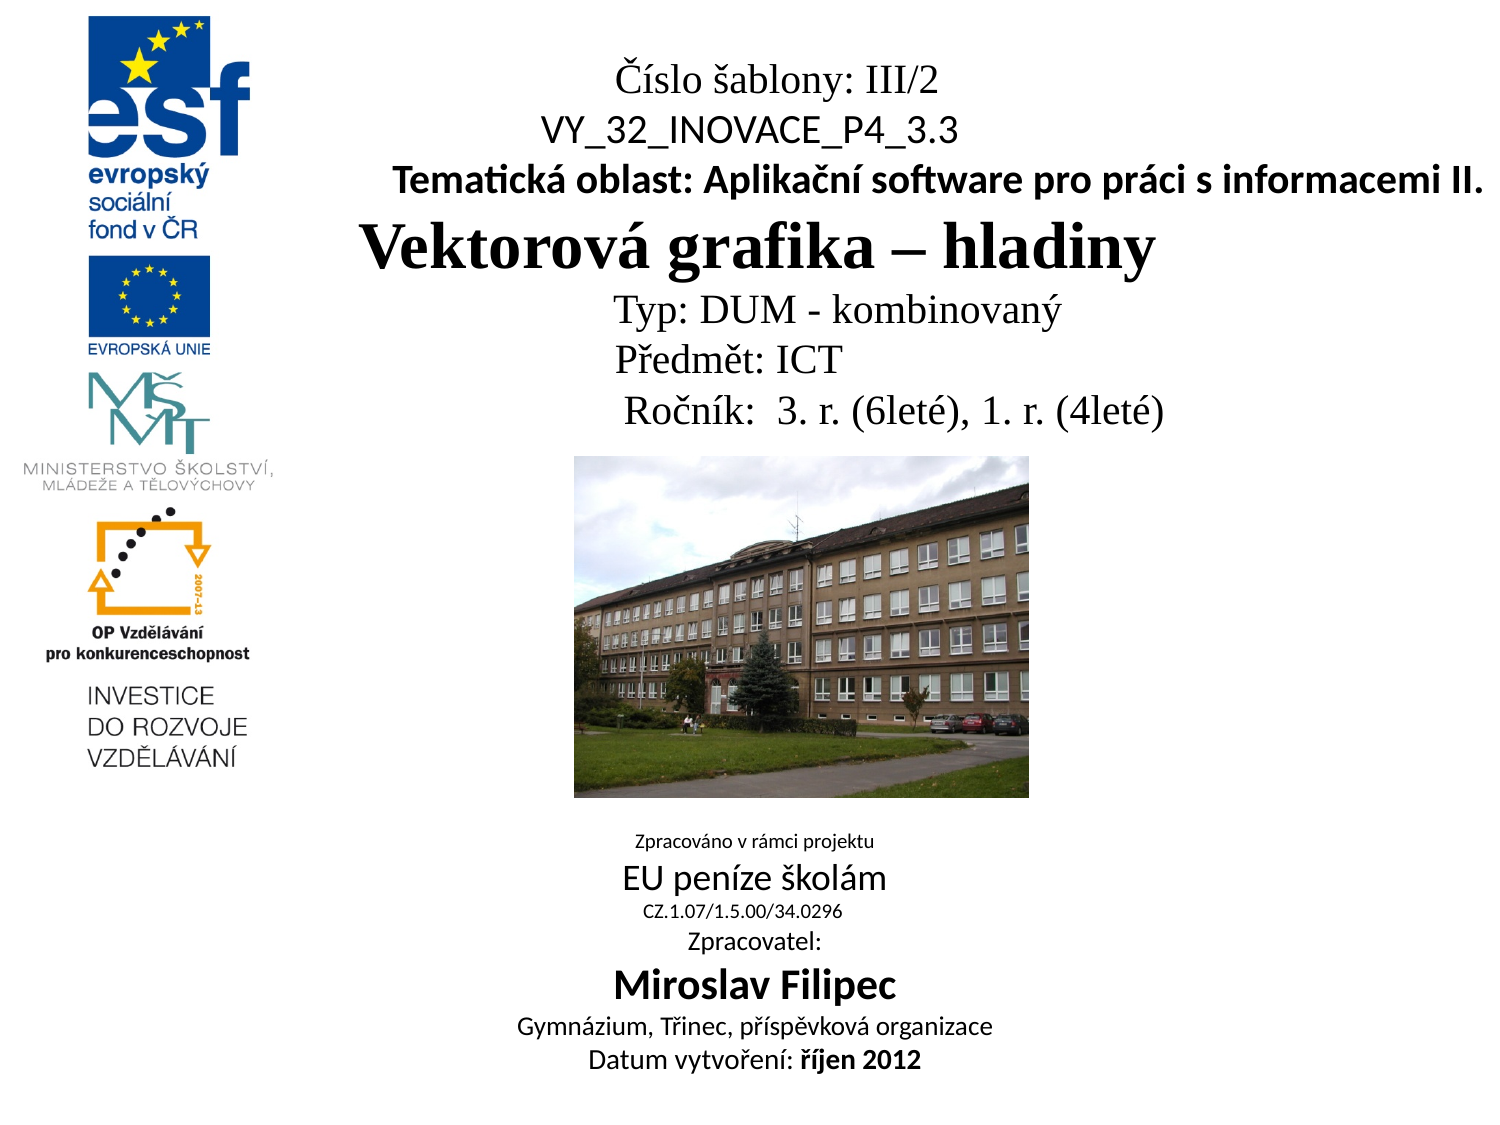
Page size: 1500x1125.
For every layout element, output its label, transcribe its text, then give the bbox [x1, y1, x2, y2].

picture [573, 456, 1029, 799]
text_box Zpracováno v rámci projektu EU peníze školám CZ.1.07/1.5.00/34.0296 Zpracovatel: Miroslav Filipec Gymnázium, Třinec, příspěvková organizace Datum vytvoření: říjen 2012 [468, 820, 1042, 1083]
text_box Číslo šablony: III/2 VY_32_INOVACE_P4_3.3 Tematická oblast: Aplikační software pro práci s informacemi II. Vektorová grafika – hladiny Typ: DUM - kombinovaný Předmět: ICT Ročník: 3. r. (6leté), 1. r. (4leté) [299, 44, 1500, 485]
picture [0, 0, 296, 783]
